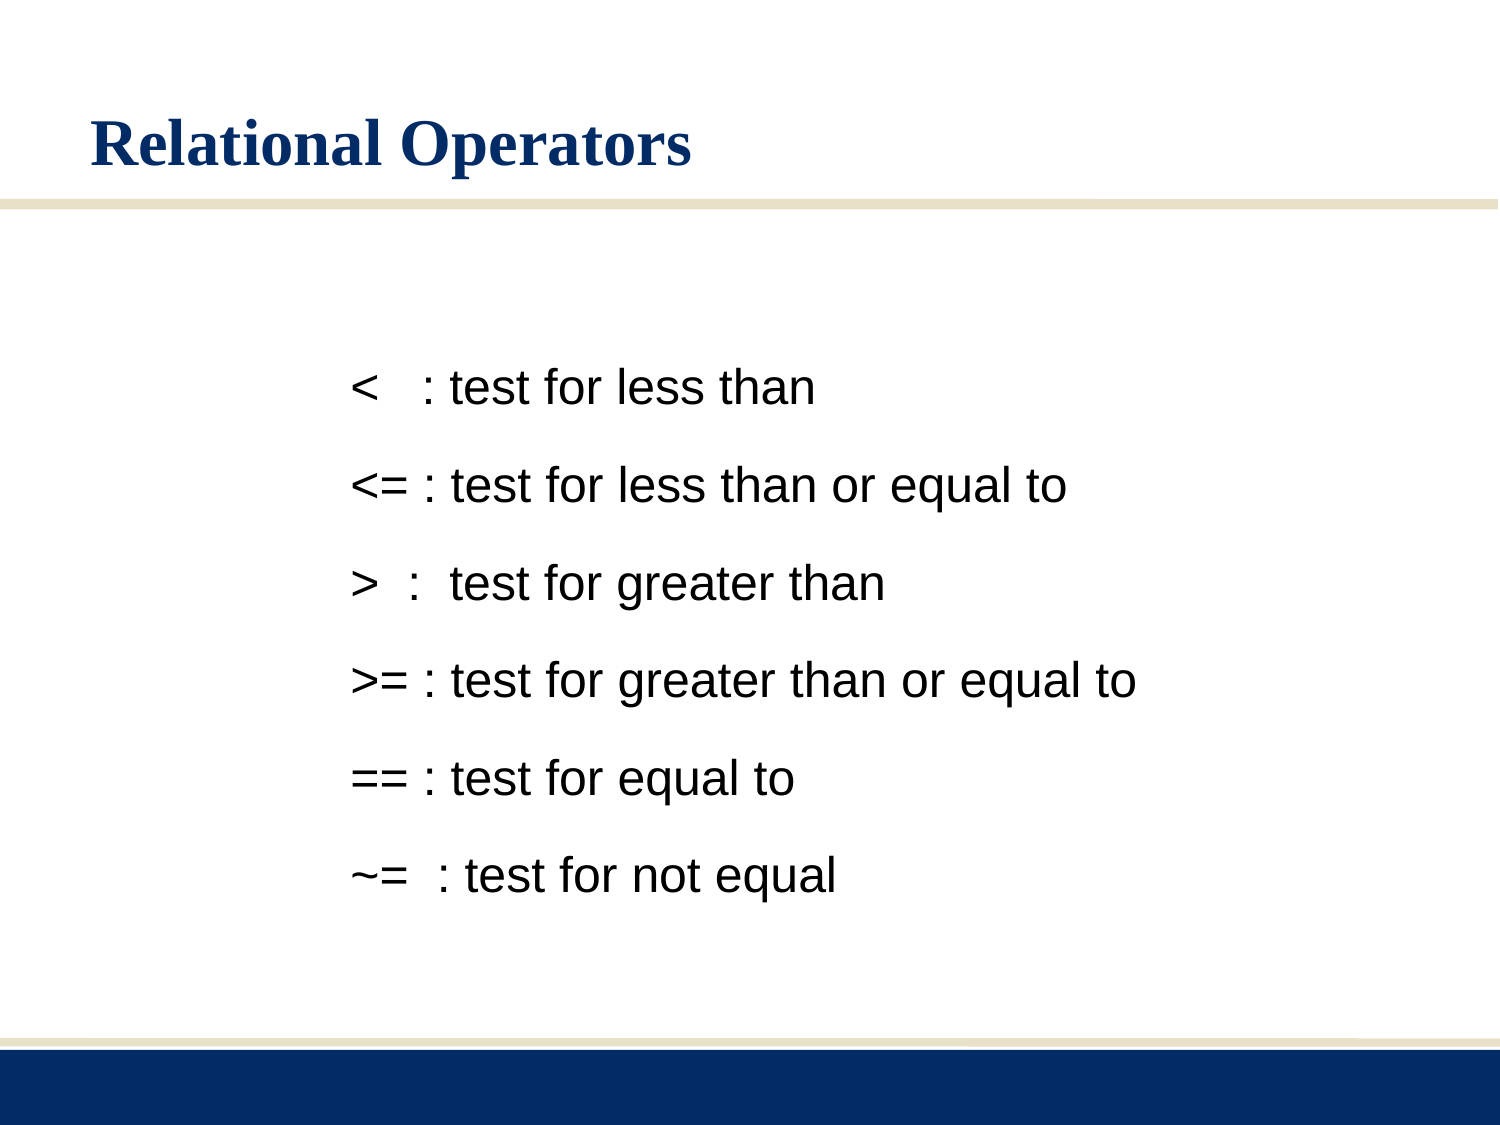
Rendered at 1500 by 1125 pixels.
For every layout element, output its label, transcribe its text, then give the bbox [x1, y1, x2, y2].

list < : test for less than <= : test for less than or equal to > : test for greater than >= : test for greater than or equal to == : test for equal to ~= : test for not equal [212, 249, 1414, 850]
title Relational Operators [75, 45, 1425, 233]
